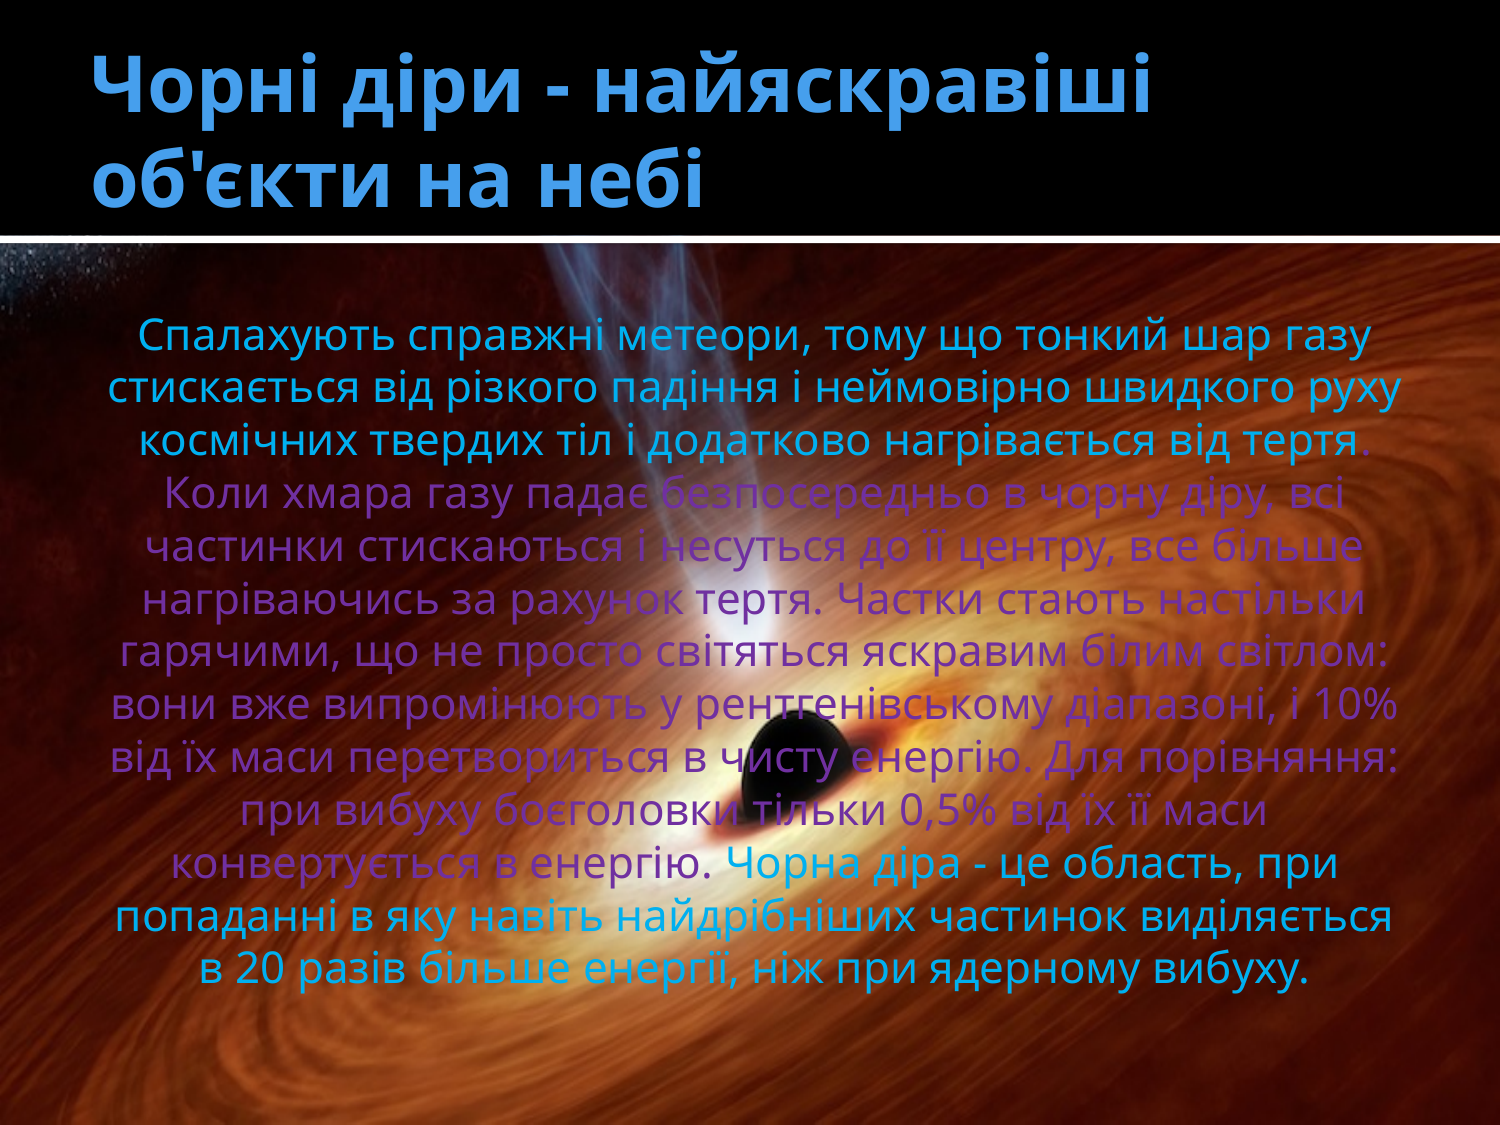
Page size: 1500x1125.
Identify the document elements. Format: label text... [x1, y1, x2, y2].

title Чорні діри - найяскравіші об'єкти на небі [75, 25, 1425, 231]
list Спалахують справжні метеори, тому що тонкий шар газу стискається від різкого падіння і неймовірно швидкого руху космічних твердих тіл і додатково нагрівається від тертя. Коли хмара газу падає безпосередньо в чорну діру, всі частинки стискаються і несуться до її центру, все більше нагріваючись за рахунок тертя. Частки стають настільки гарячими, що не просто світяться яскравим білим світлом: вони вже випромінюють у рентгенівському діапазоні, і 10% від їх маси перетвориться в чисту енергію. Для порівняння: при вибуху боєголовки тільки 0,5% від їх її маси конвертується в енергію. Чорна діра - це область, при попаданні в яку навіть найдрібніших частинок виділяється в 20 разів більше енергії, ніж при ядерному вибуху. [75, 291, 1425, 1050]
picture [0, 244, 1500, 1125]
